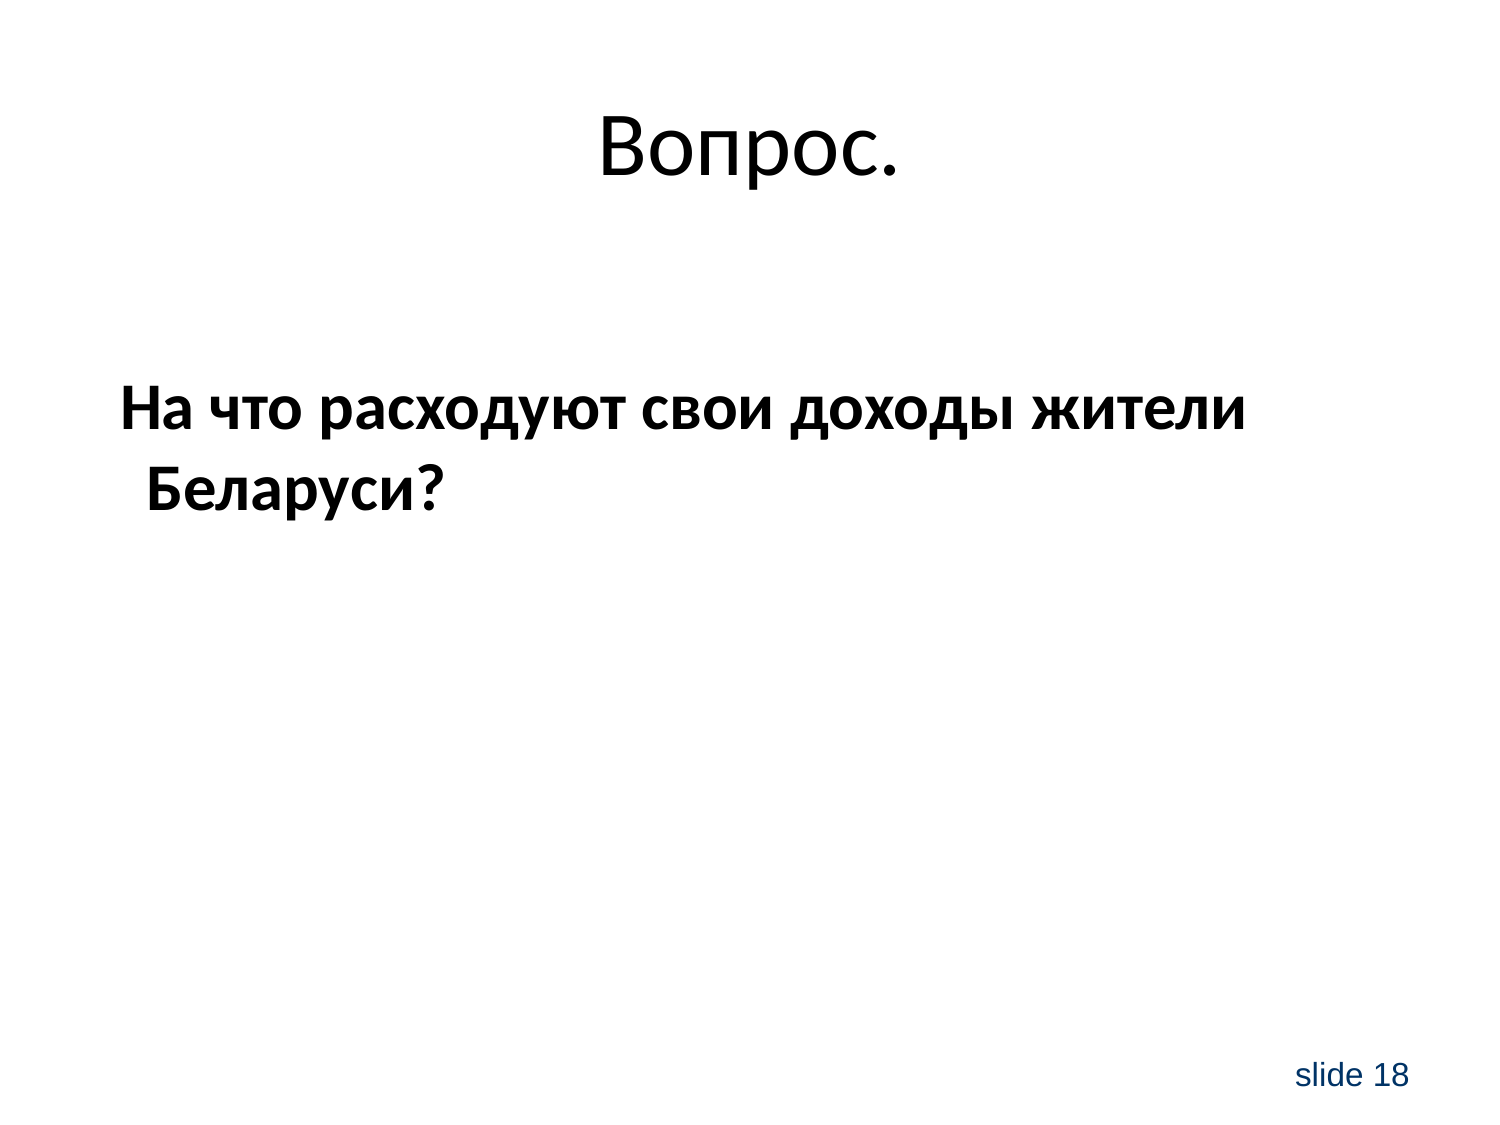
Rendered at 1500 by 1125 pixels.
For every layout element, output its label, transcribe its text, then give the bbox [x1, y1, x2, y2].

list На что расходуют свои доходы жители Беларуси? [75, 262, 1425, 1005]
title Вопрос. [75, 45, 1425, 233]
slide_number slide 18 [1074, 1042, 1425, 1103]
